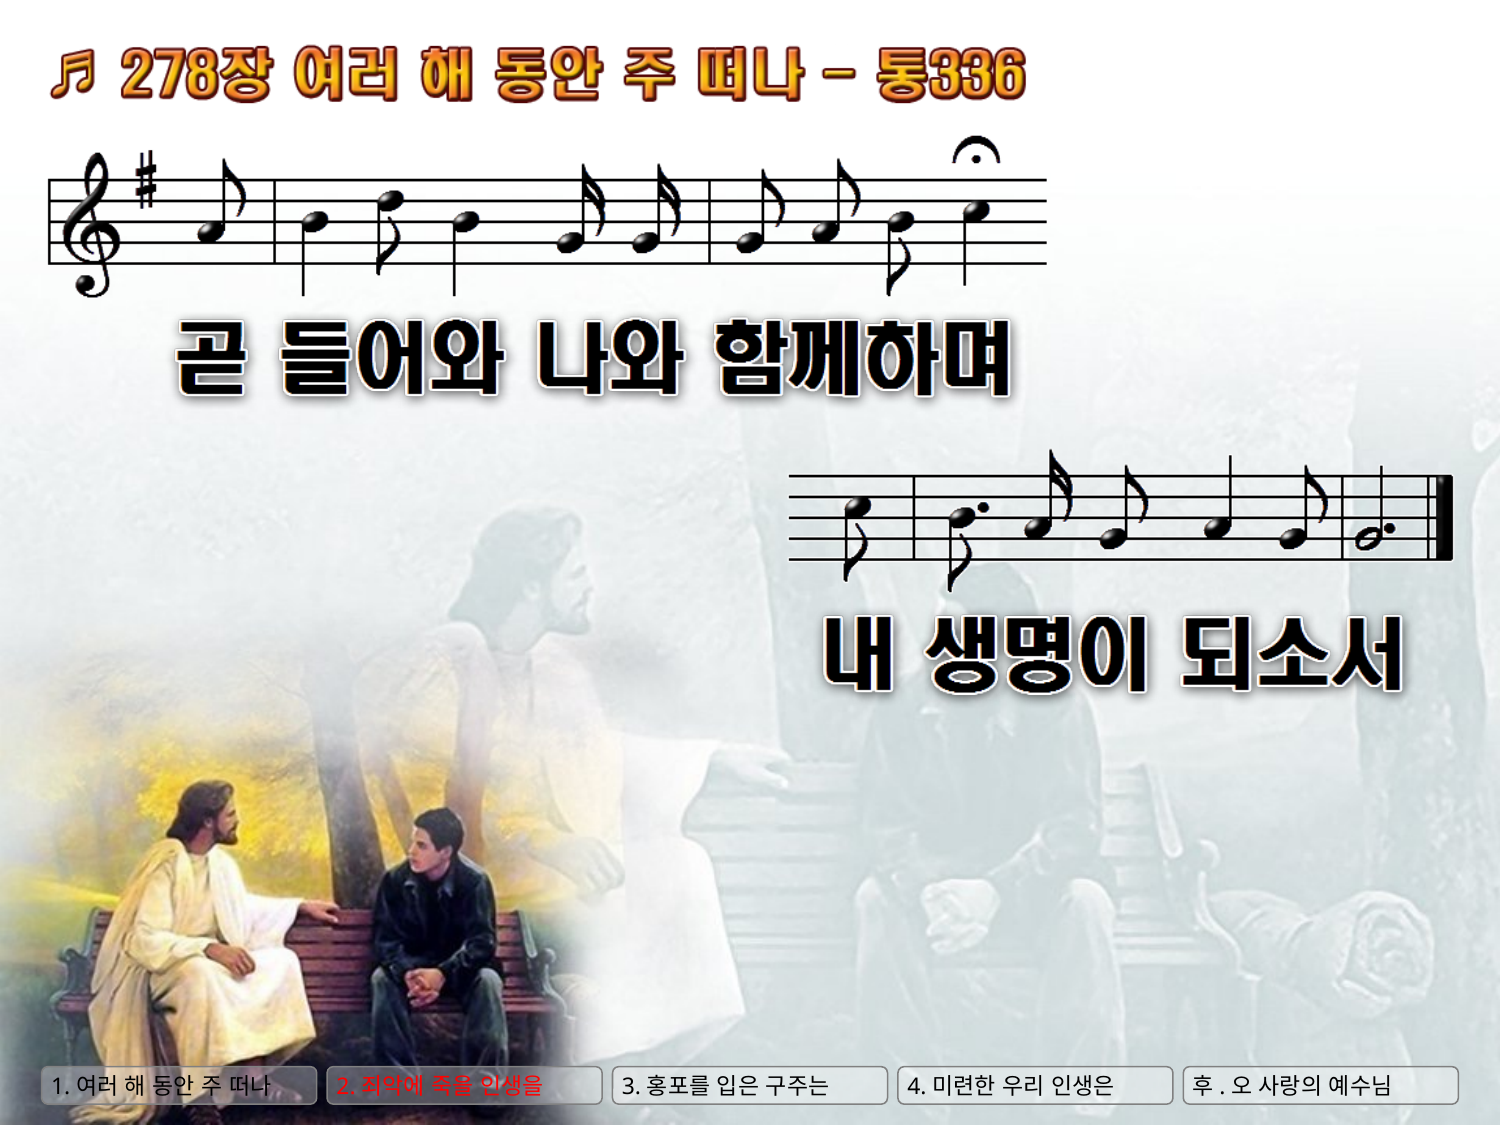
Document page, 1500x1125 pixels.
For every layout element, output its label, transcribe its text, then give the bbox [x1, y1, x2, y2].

text_box 1.여러 해 동안 주 떠나 [41, 1066, 317, 1105]
text_box 3.홍포를 입은 구주는 [612, 1066, 888, 1105]
text_box 2.죄악에 죽을 인생을 [327, 1066, 603, 1105]
text_box 4.미련한 우리 인생은 [897, 1066, 1173, 1105]
picture [0, 0, 1500, 1125]
text_box 후.오 사랑의 예수님 [1183, 1066, 1459, 1105]
